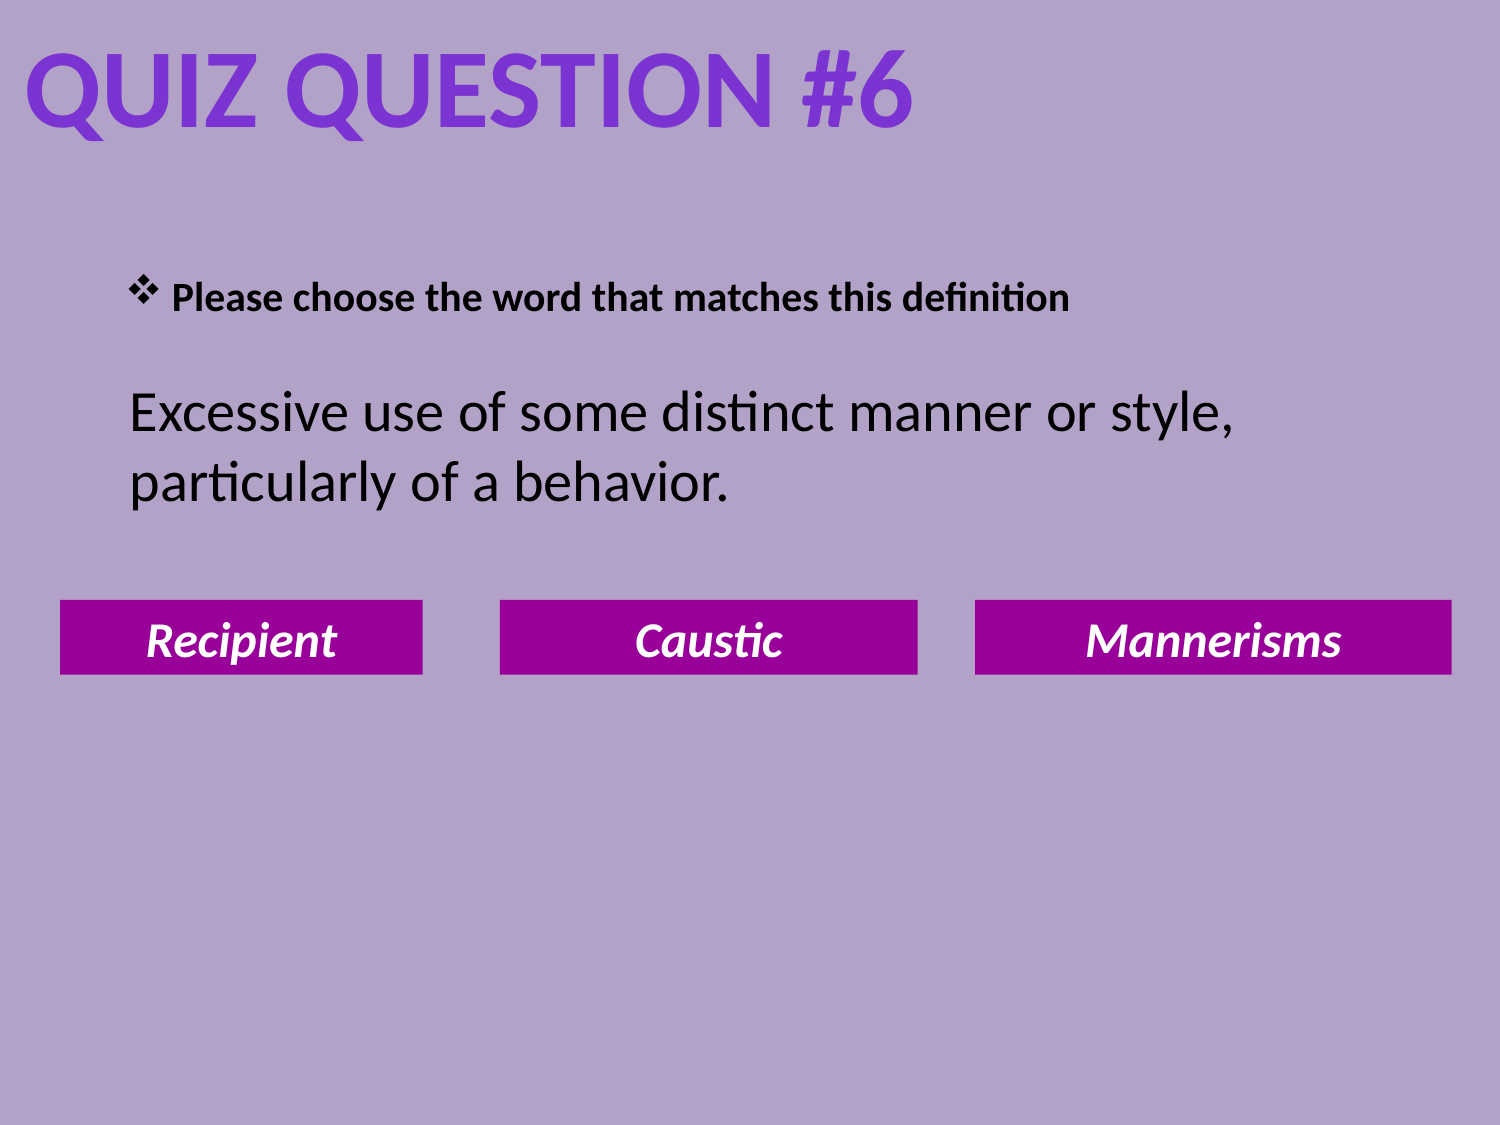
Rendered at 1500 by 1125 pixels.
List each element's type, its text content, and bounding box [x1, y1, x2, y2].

text_box Mannerisms [975, 599, 1452, 675]
text_box Caustic [499, 599, 918, 675]
text_box Recipient [60, 599, 423, 675]
text_box Quiz Question #6 [9, 7, 931, 158]
text_box Excessive use of some distinct manner or style, particularly of a behavior. [115, 365, 1303, 521]
text_box Please choose the word that matches this definition [65, 262, 1141, 328]
